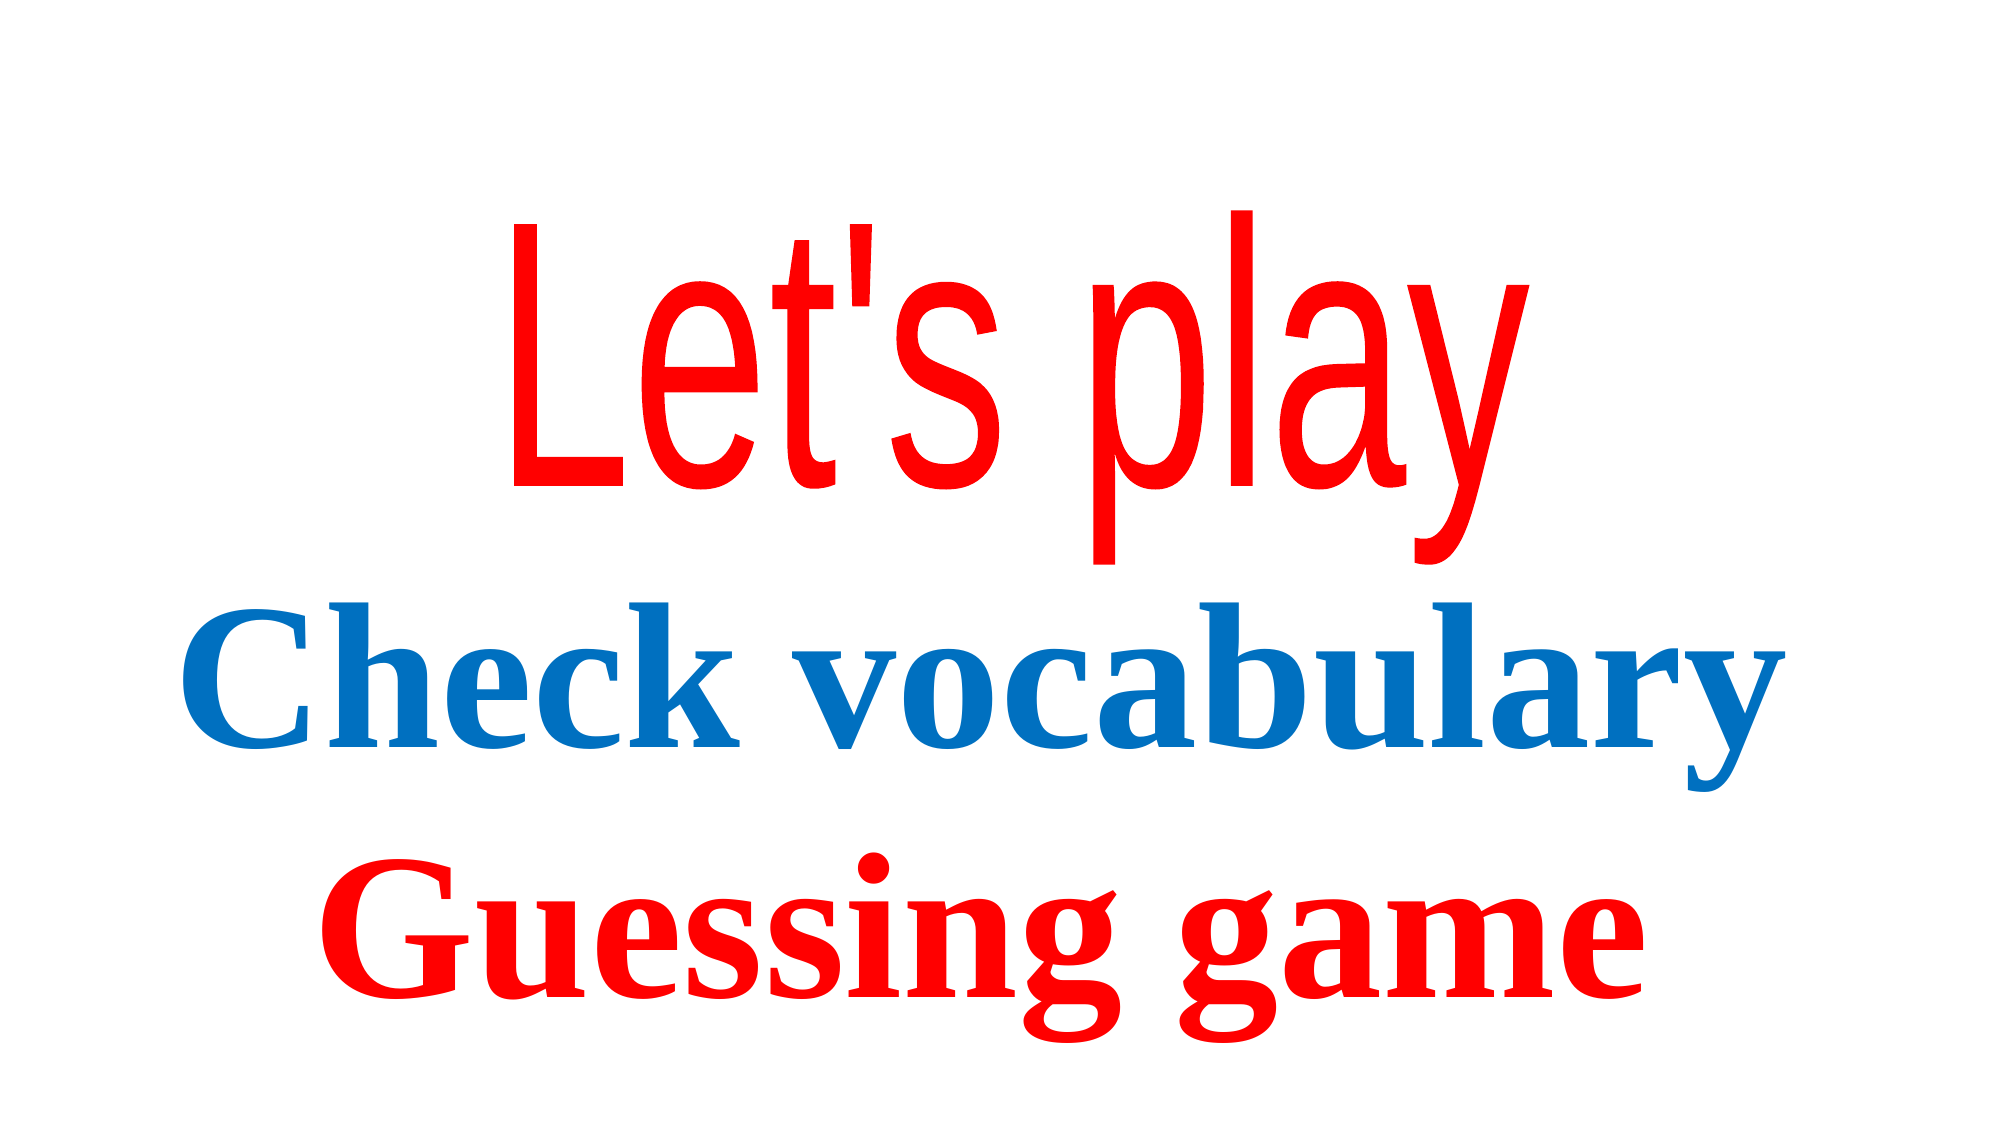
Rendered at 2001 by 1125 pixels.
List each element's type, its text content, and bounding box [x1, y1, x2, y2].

text_box Check vocabulary Guessing game [136, 616, 1826, 962]
